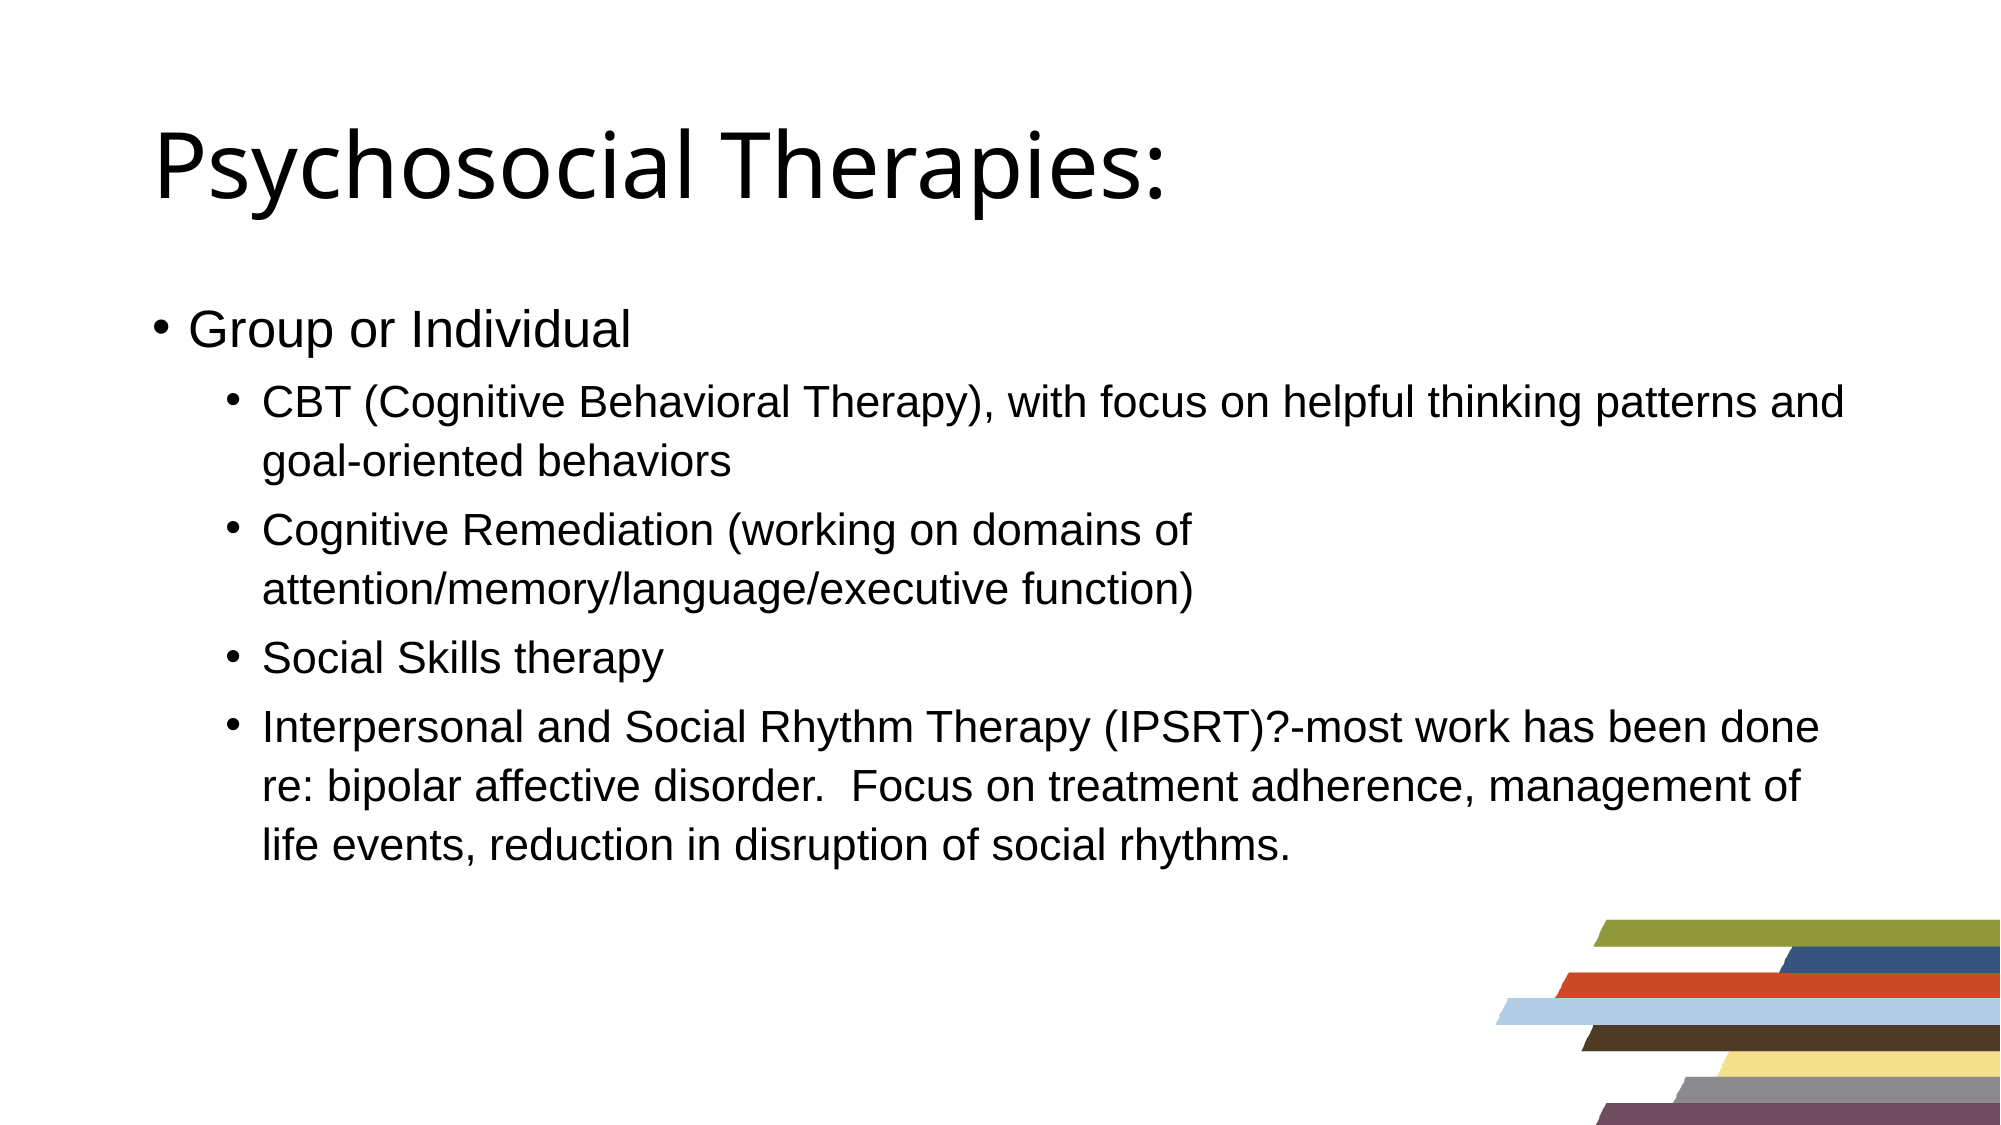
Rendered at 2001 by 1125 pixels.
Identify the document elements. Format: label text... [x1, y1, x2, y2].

title Psychosocial Therapies: [137, 59, 1863, 278]
list Group or Individual CBT (Cognitive Behavioral Therapy), with focus on helpful thinking patterns and goal-oriented behaviors Cognitive Remediation (working on domains of attention/memory/language/executive function) Social Skills therapy Interpersonal and Social Rhythm Therapy (IPSRT)?-most work has been done re: bipolar affective disorder. Focus on treatment adherence, management of life events, reduction in disruption of social rhythms. [137, 281, 1863, 880]
picture [1469, 847, 2000, 1125]
